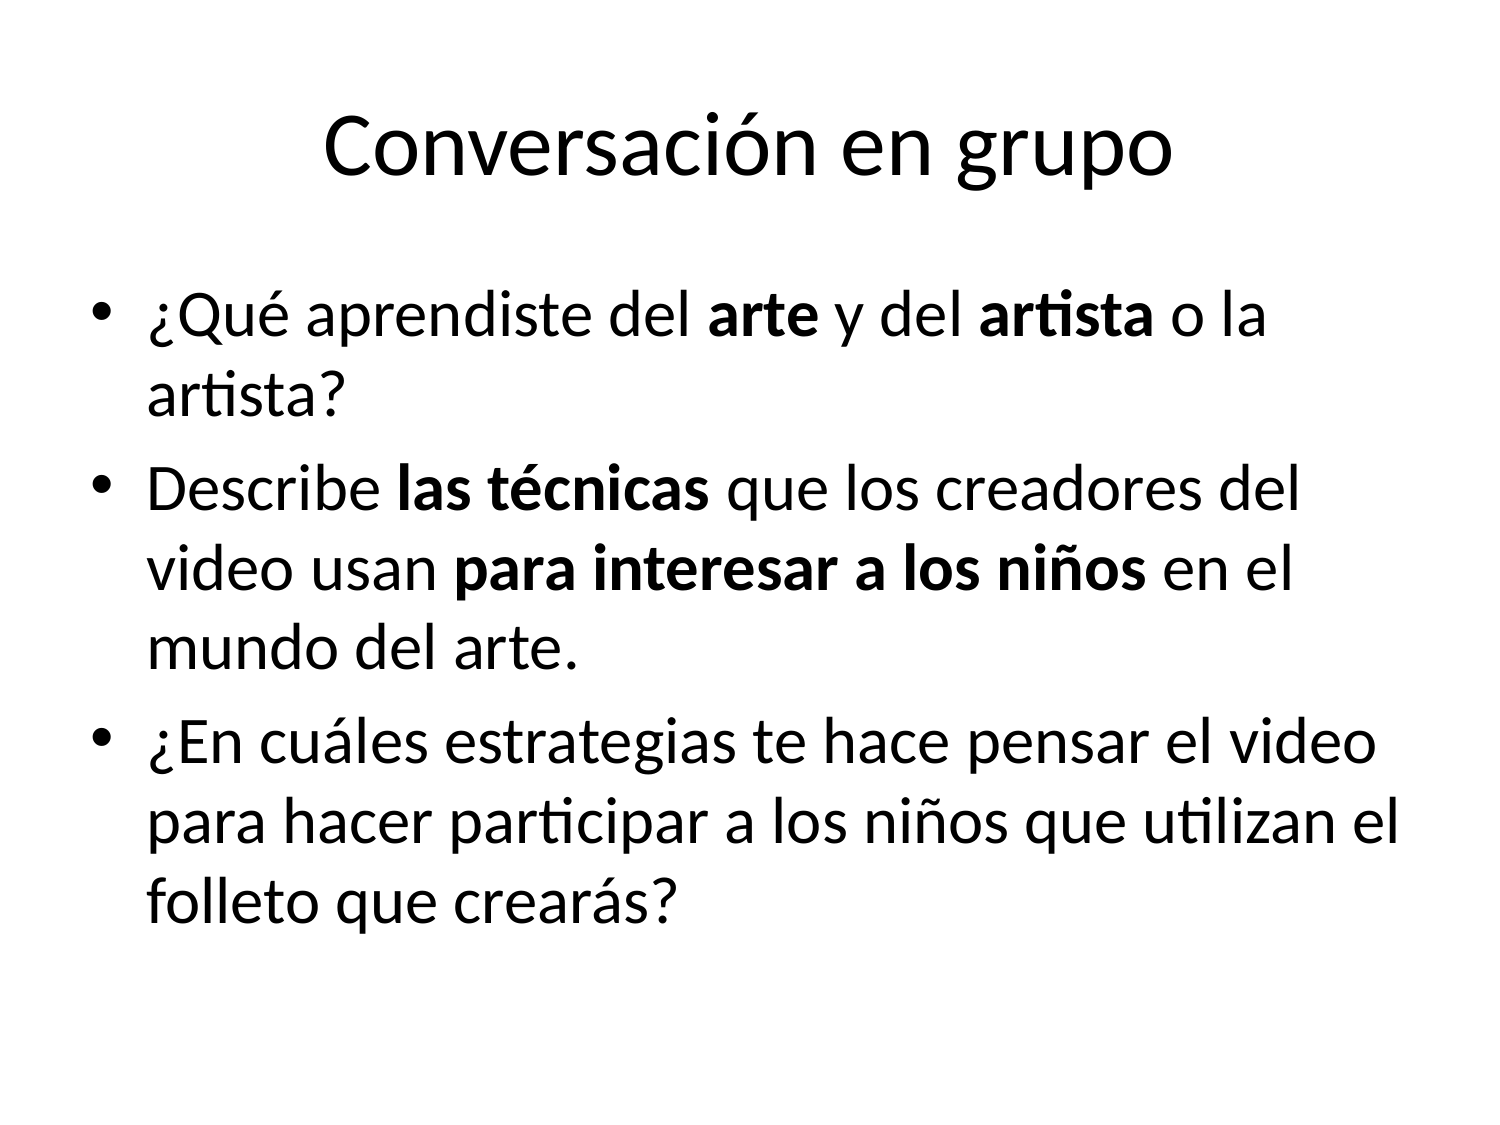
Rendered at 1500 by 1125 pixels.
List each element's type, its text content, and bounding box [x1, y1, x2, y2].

title Conversación en grupo [75, 45, 1425, 233]
list ¿Qué aprendiste del arte y del artista o la artista? Describe las técnicas que los creadores del video usan para interesar a los niños en el mundo del arte. ¿En cuáles estrategias te hace pensar el video para hacer participar a los niños que utilizan el folleto que crearás? [75, 262, 1425, 1005]
